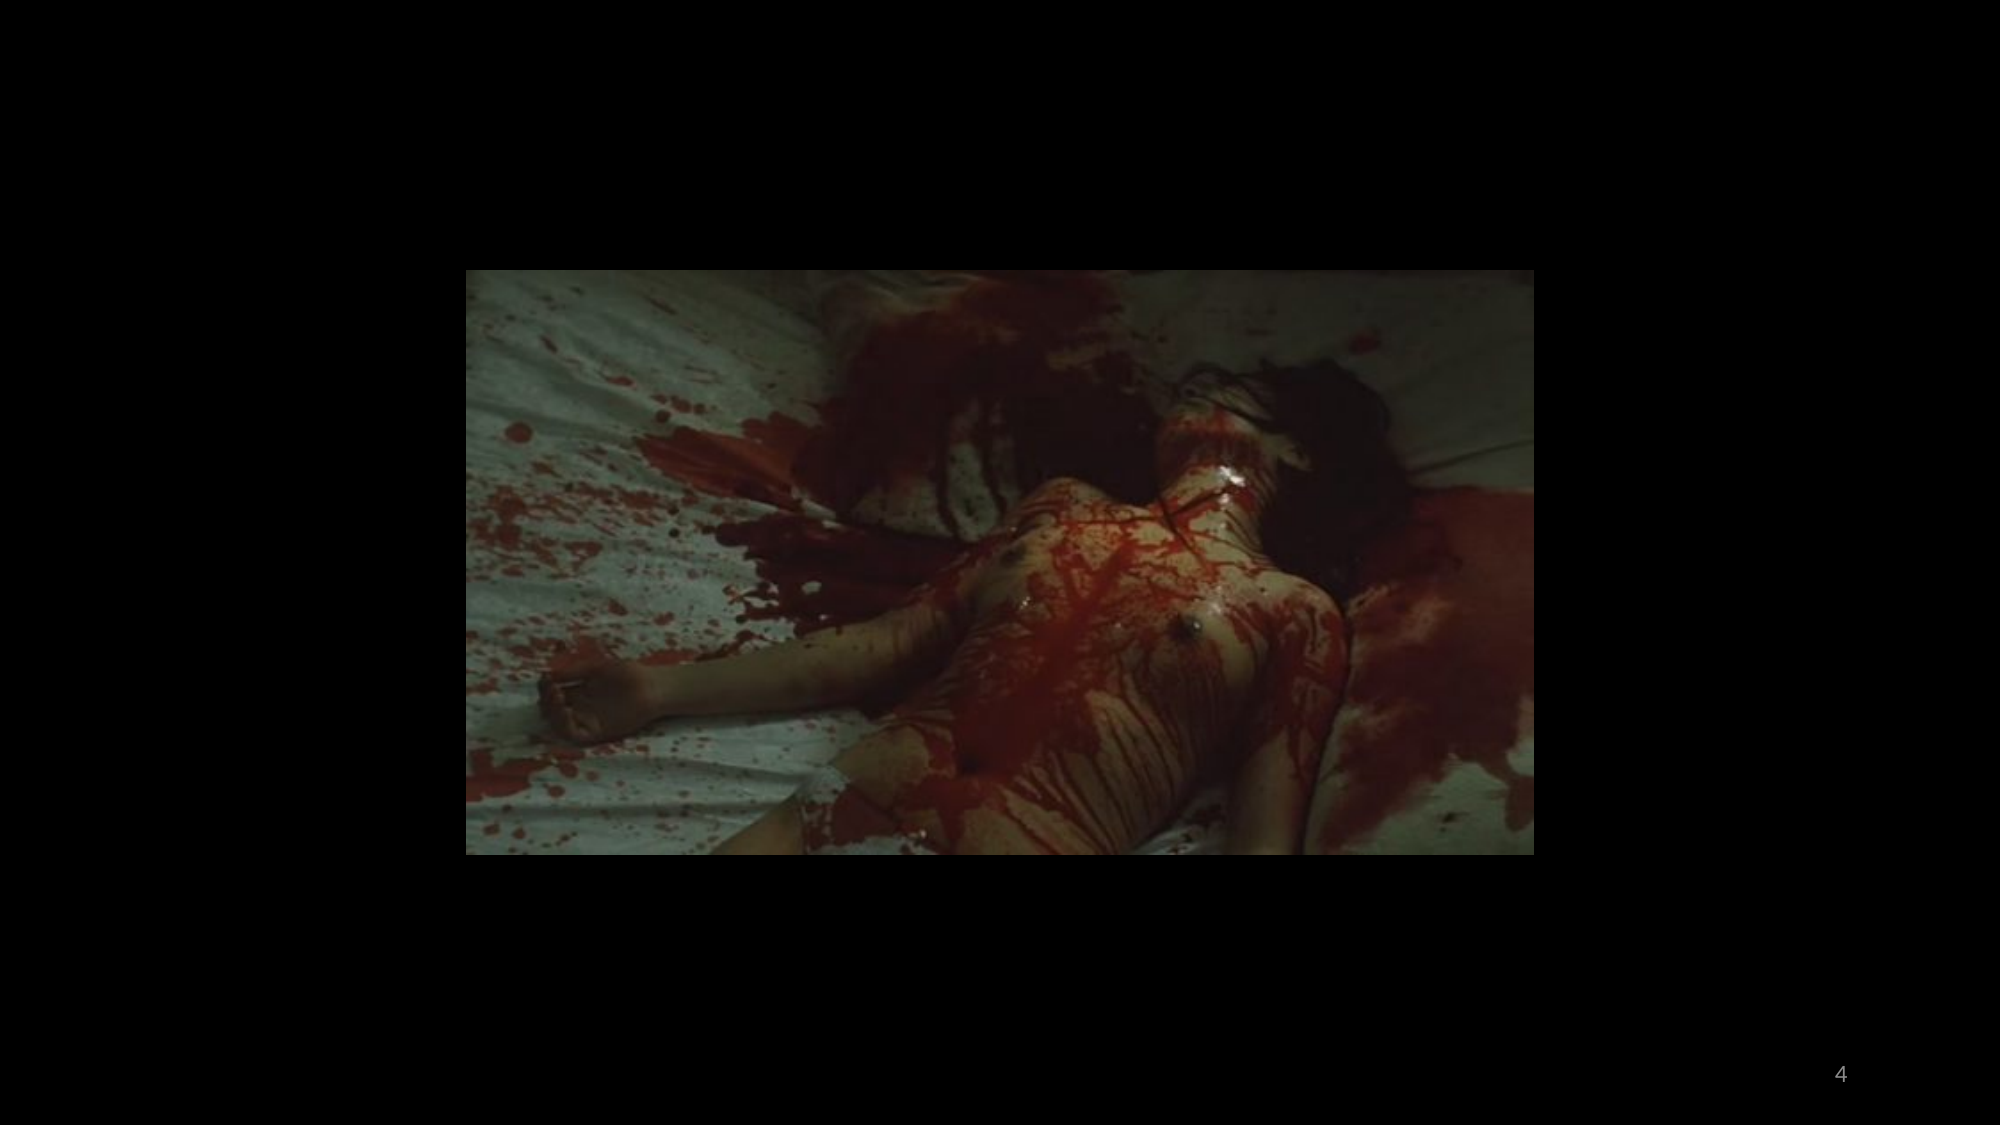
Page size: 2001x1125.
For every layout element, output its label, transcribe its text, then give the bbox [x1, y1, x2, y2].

slide_number 4 [1412, 1042, 1863, 1103]
picture [466, 270, 1534, 855]
